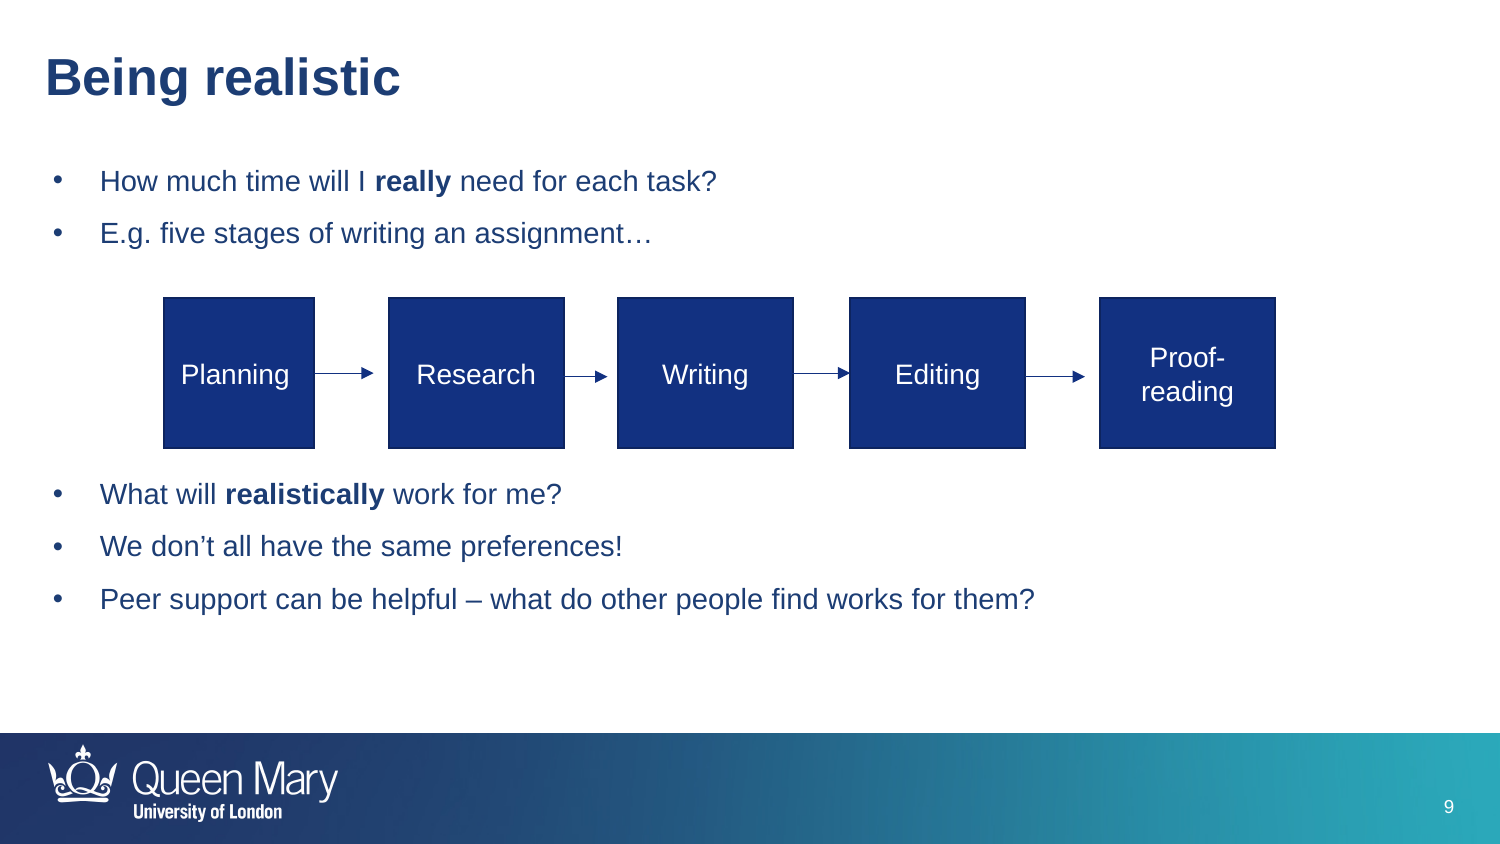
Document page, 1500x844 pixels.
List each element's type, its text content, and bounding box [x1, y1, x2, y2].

text_box Proof-reading [1099, 297, 1276, 449]
list How much time will I really need for each task? E.g. five stages of writing an assignment… What will realistically work for me? We don’t all have the same preferences! Peer support can be helpful – what do other people find works for them? [38, 158, 1461, 643]
picture [0, 733, 1500, 844]
text_box Writing [617, 297, 794, 449]
text_box Research [388, 297, 565, 449]
text_box Planning [163, 297, 315, 449]
text_box Editing [849, 297, 1026, 449]
list Being realistic [30, 43, 1454, 214]
